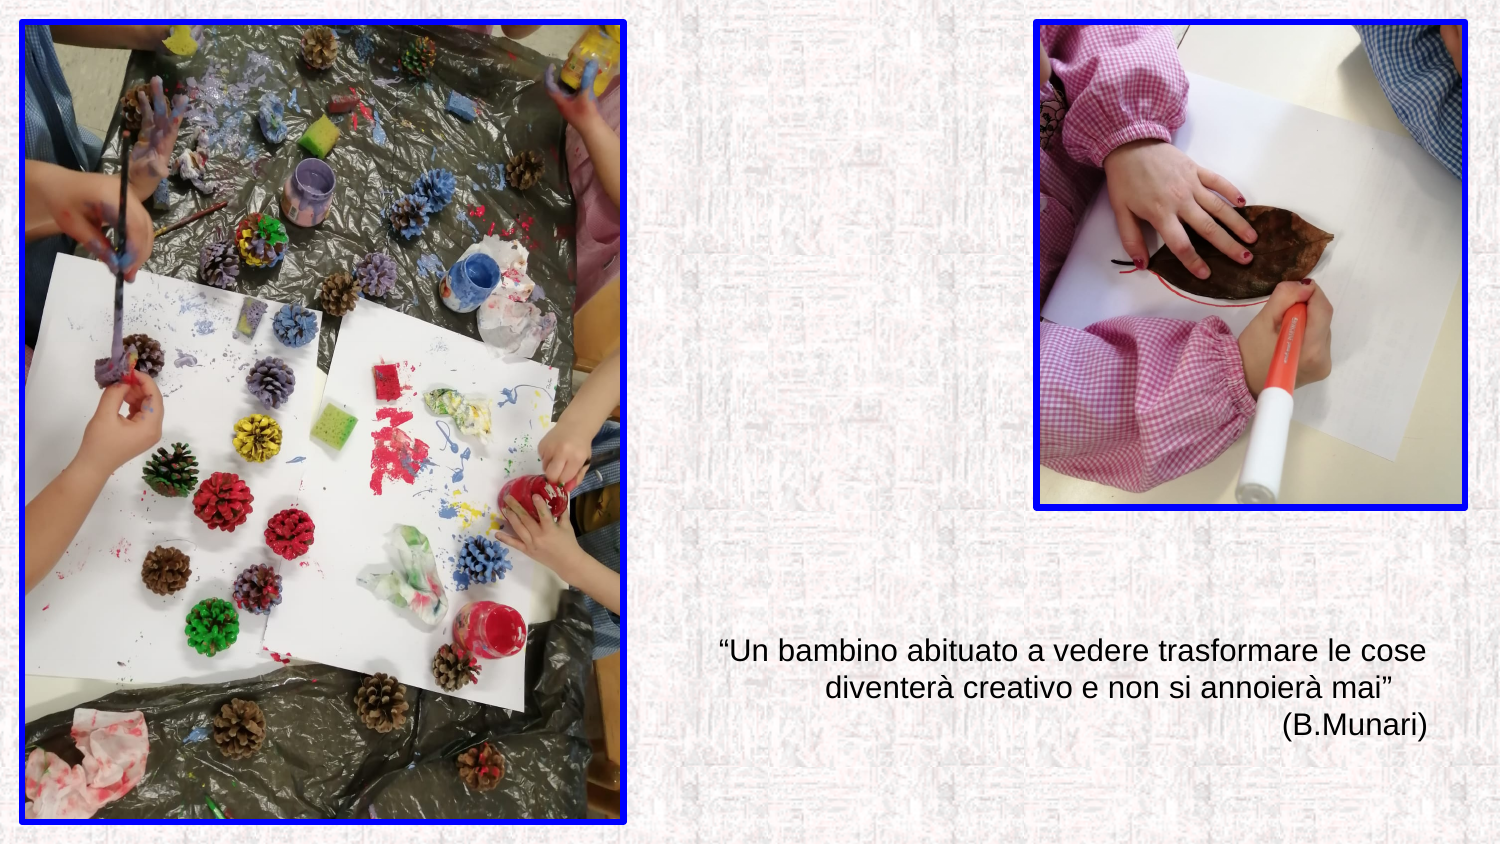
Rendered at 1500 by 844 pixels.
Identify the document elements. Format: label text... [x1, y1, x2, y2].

picture [0, 0, 1500, 844]
text_box “Un bambino abituato a vedere trasformare le cose diventerà creativo e non si annoierà mai” (B.Munari) [664, 614, 1444, 726]
